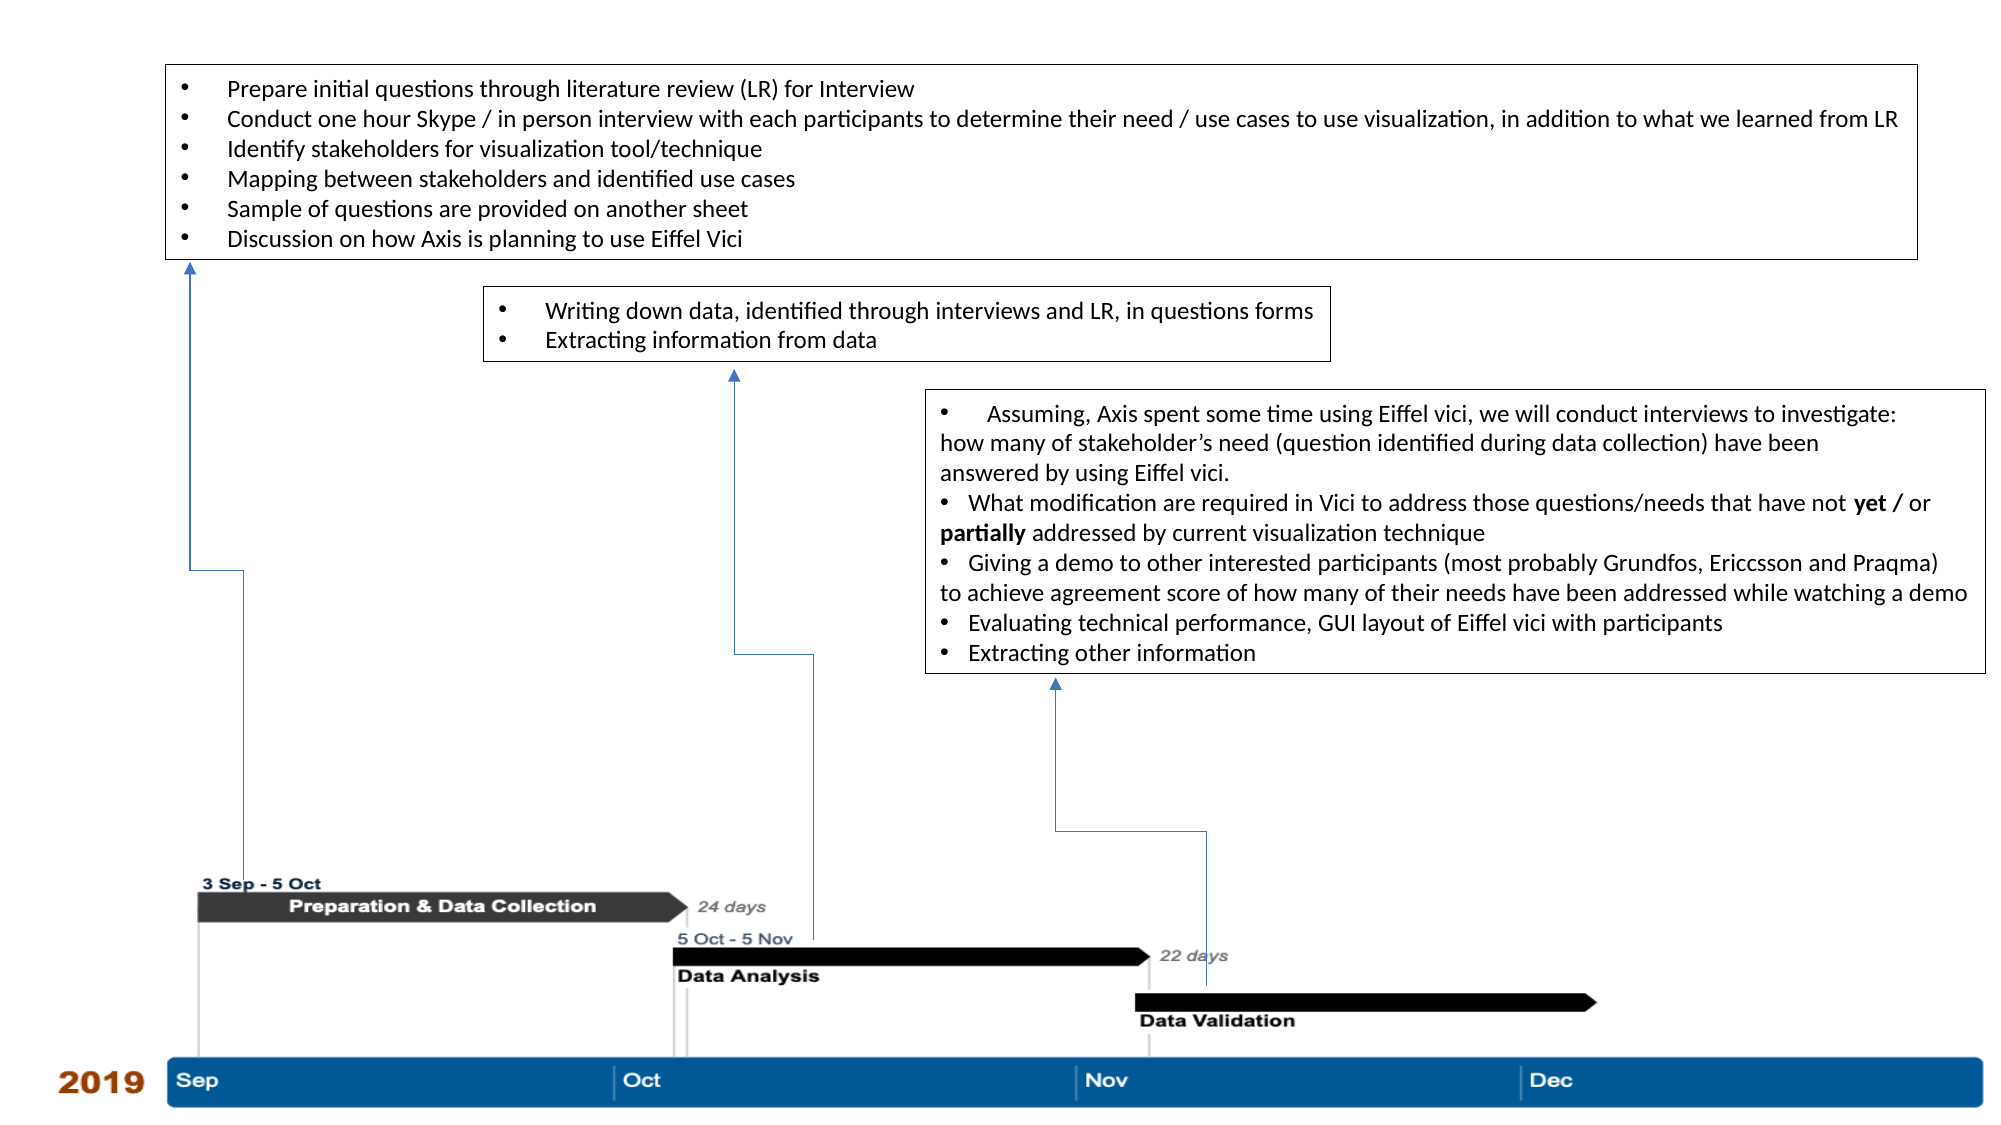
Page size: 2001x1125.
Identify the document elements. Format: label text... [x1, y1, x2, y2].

picture [55, 856, 2000, 1115]
text_box Assuming, Axis spent some time using Eiffel vici, we will conduct interviews to investigate: how many of stakeholder’s need (question identified during data collection) have been answered by using Eiffel vici. What modification are required in Vici to address those questions/needs that have not yet / or partially addressed by current visualization technique Giving a demo to other interested participants (most probably Grundfos, Ericcsson and Praqma) to achieve agreement score of how many of their needs have been addressed while watching a demo Evaluating technical performance, GUI layout of Eiffel vici with participants Extracting other information [925, 389, 1986, 674]
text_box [488, 614, 1060, 695]
text_box Prepare initial questions through literature review (LR) for Interview Conduct one hour Skype / in person interview with each participants to determine their need / use cases to use visualization, in addition to what we learned from LR Identify stakeholders for visualization tool/technique Mapping between stakeholders and identified use cases Sample of questions are provided on another sheet Discussion on how Axis is planning to use Eiffel Vici [165, 64, 1918, 260]
text_box Writing down data, identified through interviews and LR, in questions forms Extracting information from data [483, 286, 1331, 362]
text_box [0, 543, 526, 598]
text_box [976, 756, 1286, 907]
